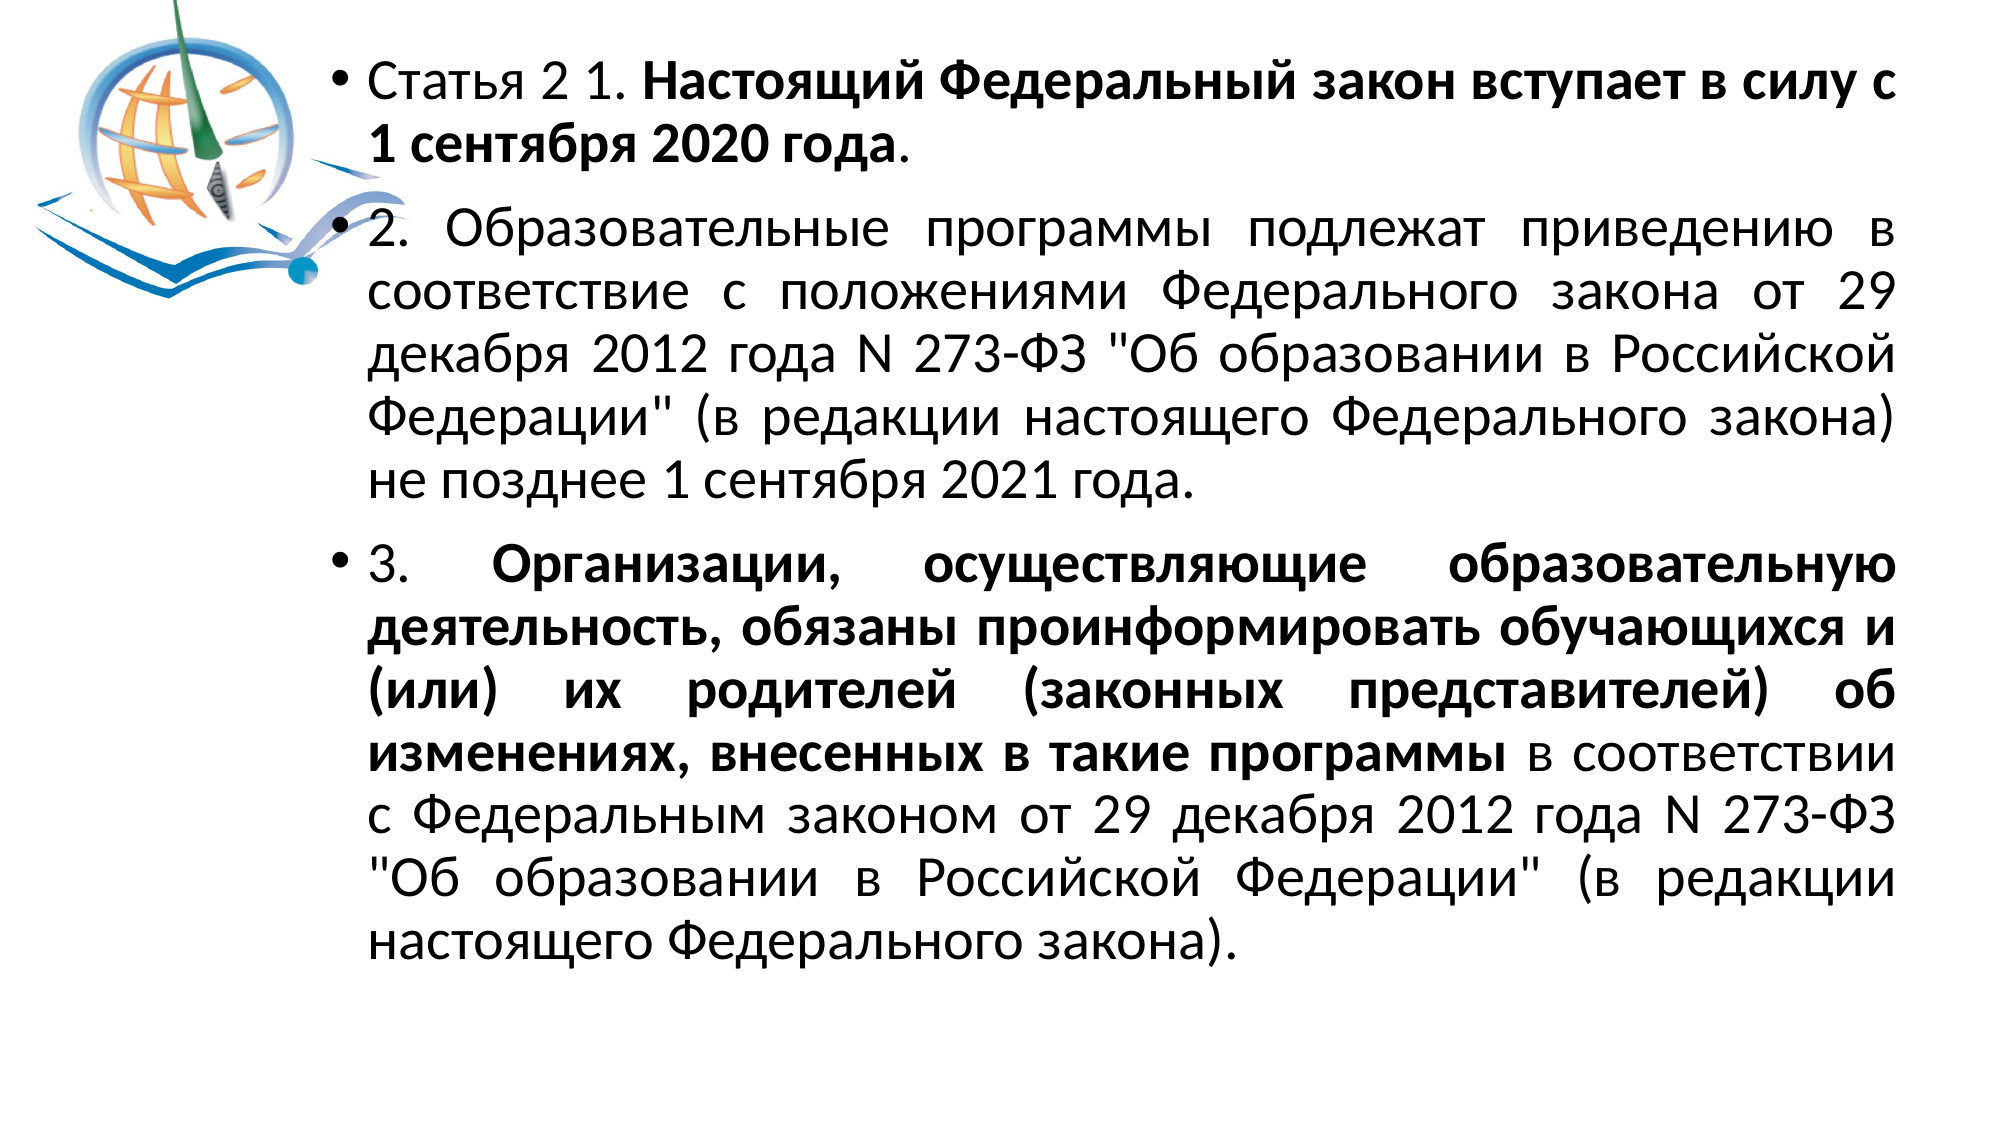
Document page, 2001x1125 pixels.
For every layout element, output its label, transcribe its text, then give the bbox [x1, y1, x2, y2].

list Статья 2 1. Настоящий Федеральный закон вступает в силу с 1 сентября 2020 года. 2. Образовательные программы подлежат приведению в соответствие с положениями Федерального закона от 29 декабря 2012 года N 273-ФЗ "Об образовании в Российской Федерации" (в редакции настоящего Федерального закона) не позднее 1 сентября 2021 года. 3. Организации, осуществляющие образовательную деятельность, обязаны проинформировать обучающихся и (или) их родителей (законных представителей) об изменениях, внесенных в такие программы в соответствии с Федеральным законом от 29 декабря 2012 года N 273-ФЗ "Об образовании в Российской Федерации" (в редакции настоящего Федерального закона). [314, 41, 1913, 988]
picture [34, 0, 413, 299]
